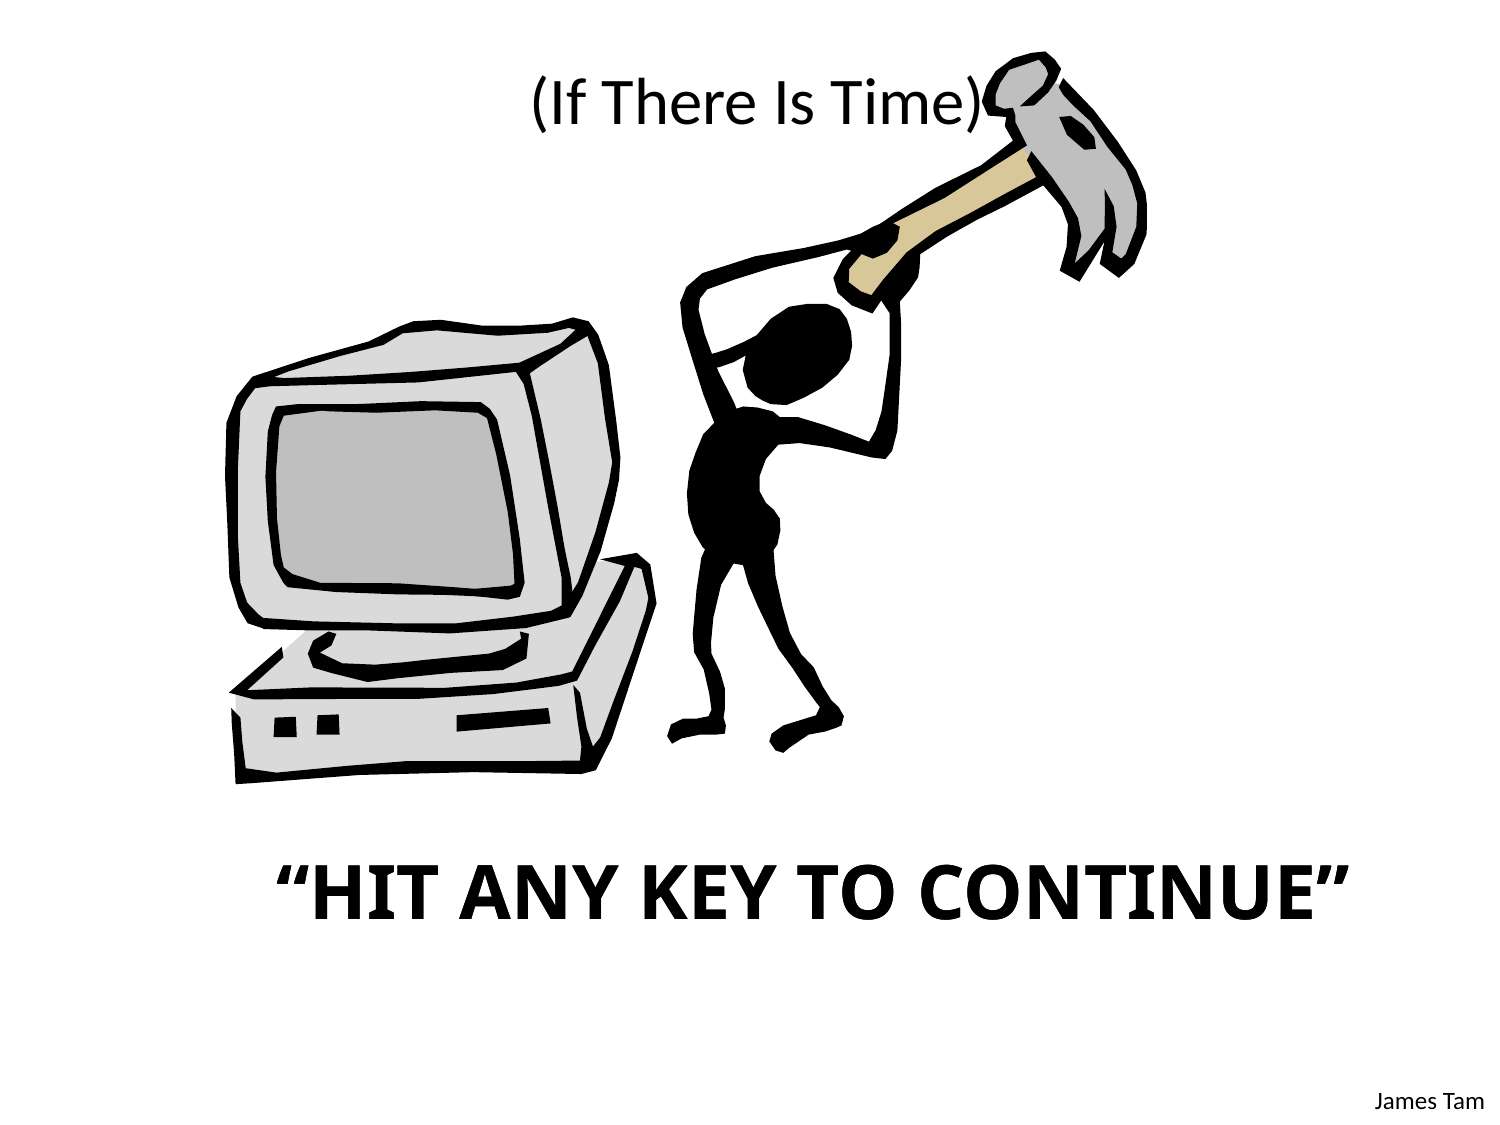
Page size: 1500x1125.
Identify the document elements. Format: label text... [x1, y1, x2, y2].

text_box “HIT ANY KEY TO CONTINUE” [261, 837, 1367, 943]
title (If There Is Time) [75, 45, 1425, 150]
picture [224, 49, 1147, 785]
